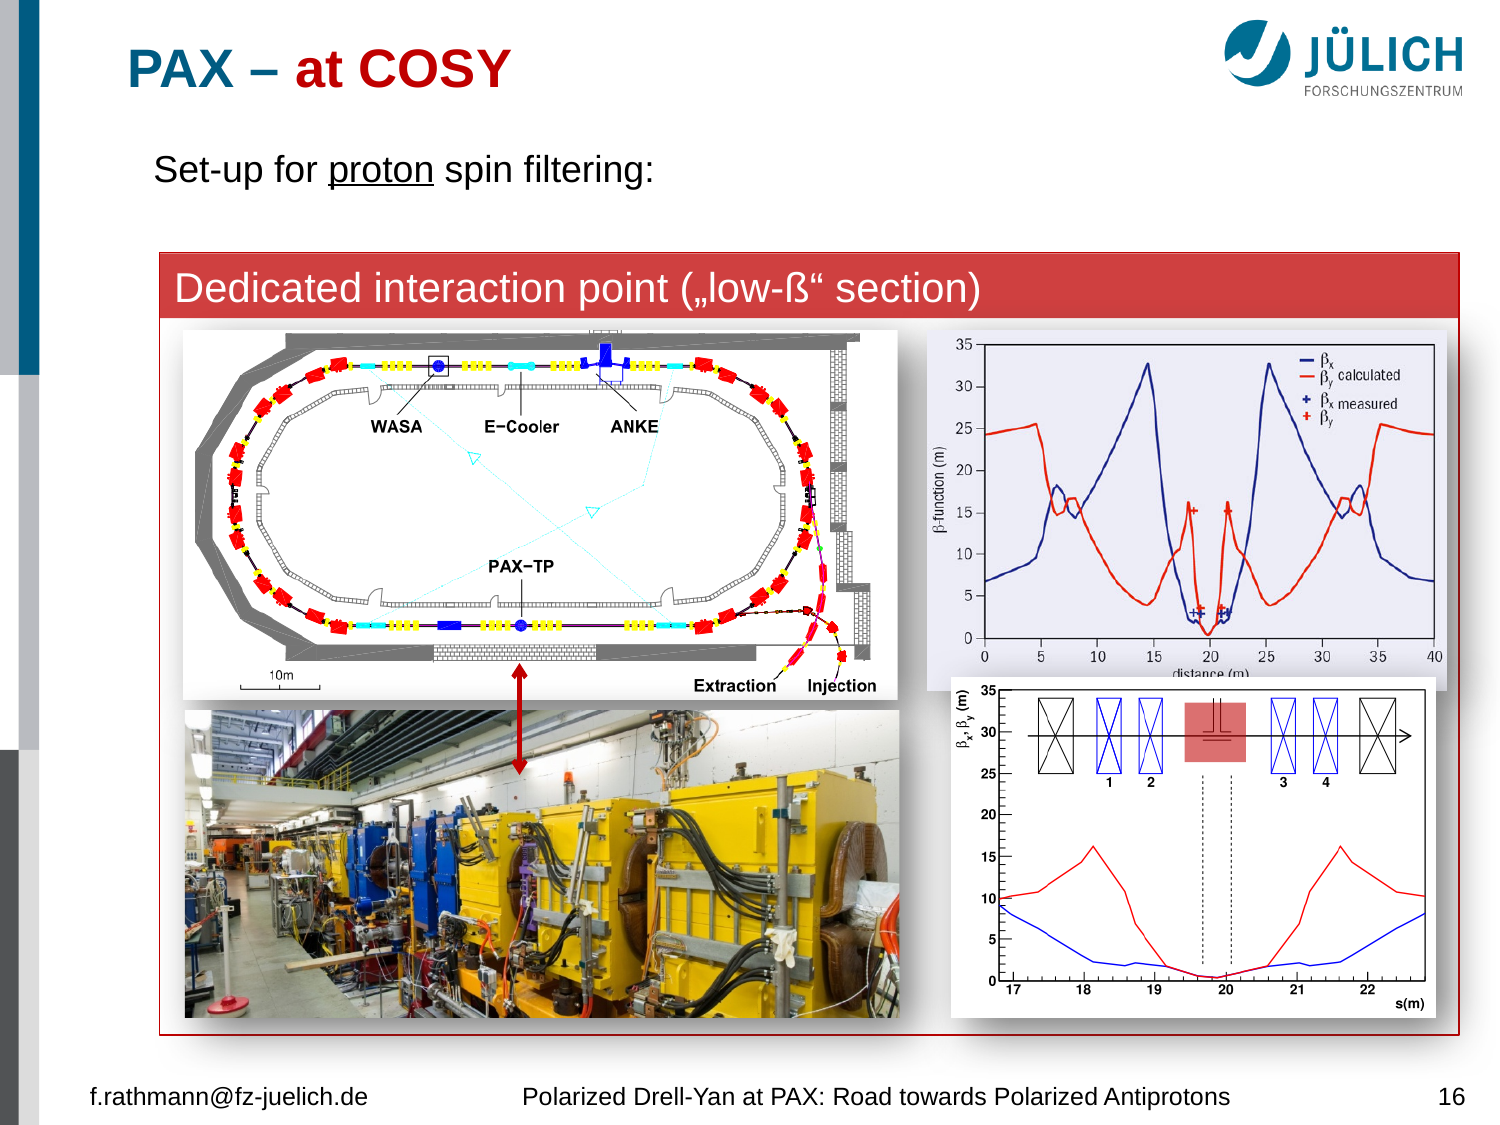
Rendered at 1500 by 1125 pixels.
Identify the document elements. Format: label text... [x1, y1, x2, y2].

footer Polarized Drell-Yan at PAX: Road towards Polarized Antiprotons [413, 1057, 1341, 1118]
text_box PAX – at COSY [112, 0, 1388, 160]
text_box Set-up for proton spin filtering: [138, 137, 670, 197]
picture [926, 330, 1448, 1018]
picture [184, 710, 900, 1018]
picture [182, 329, 898, 700]
slide_number f.rathmann@fz-juelich.de [75, 1057, 402, 1118]
text_box [159, 252, 1459, 1035]
picture [1388, 18, 1462, 96]
slide_number 16 [1352, 1057, 1481, 1118]
